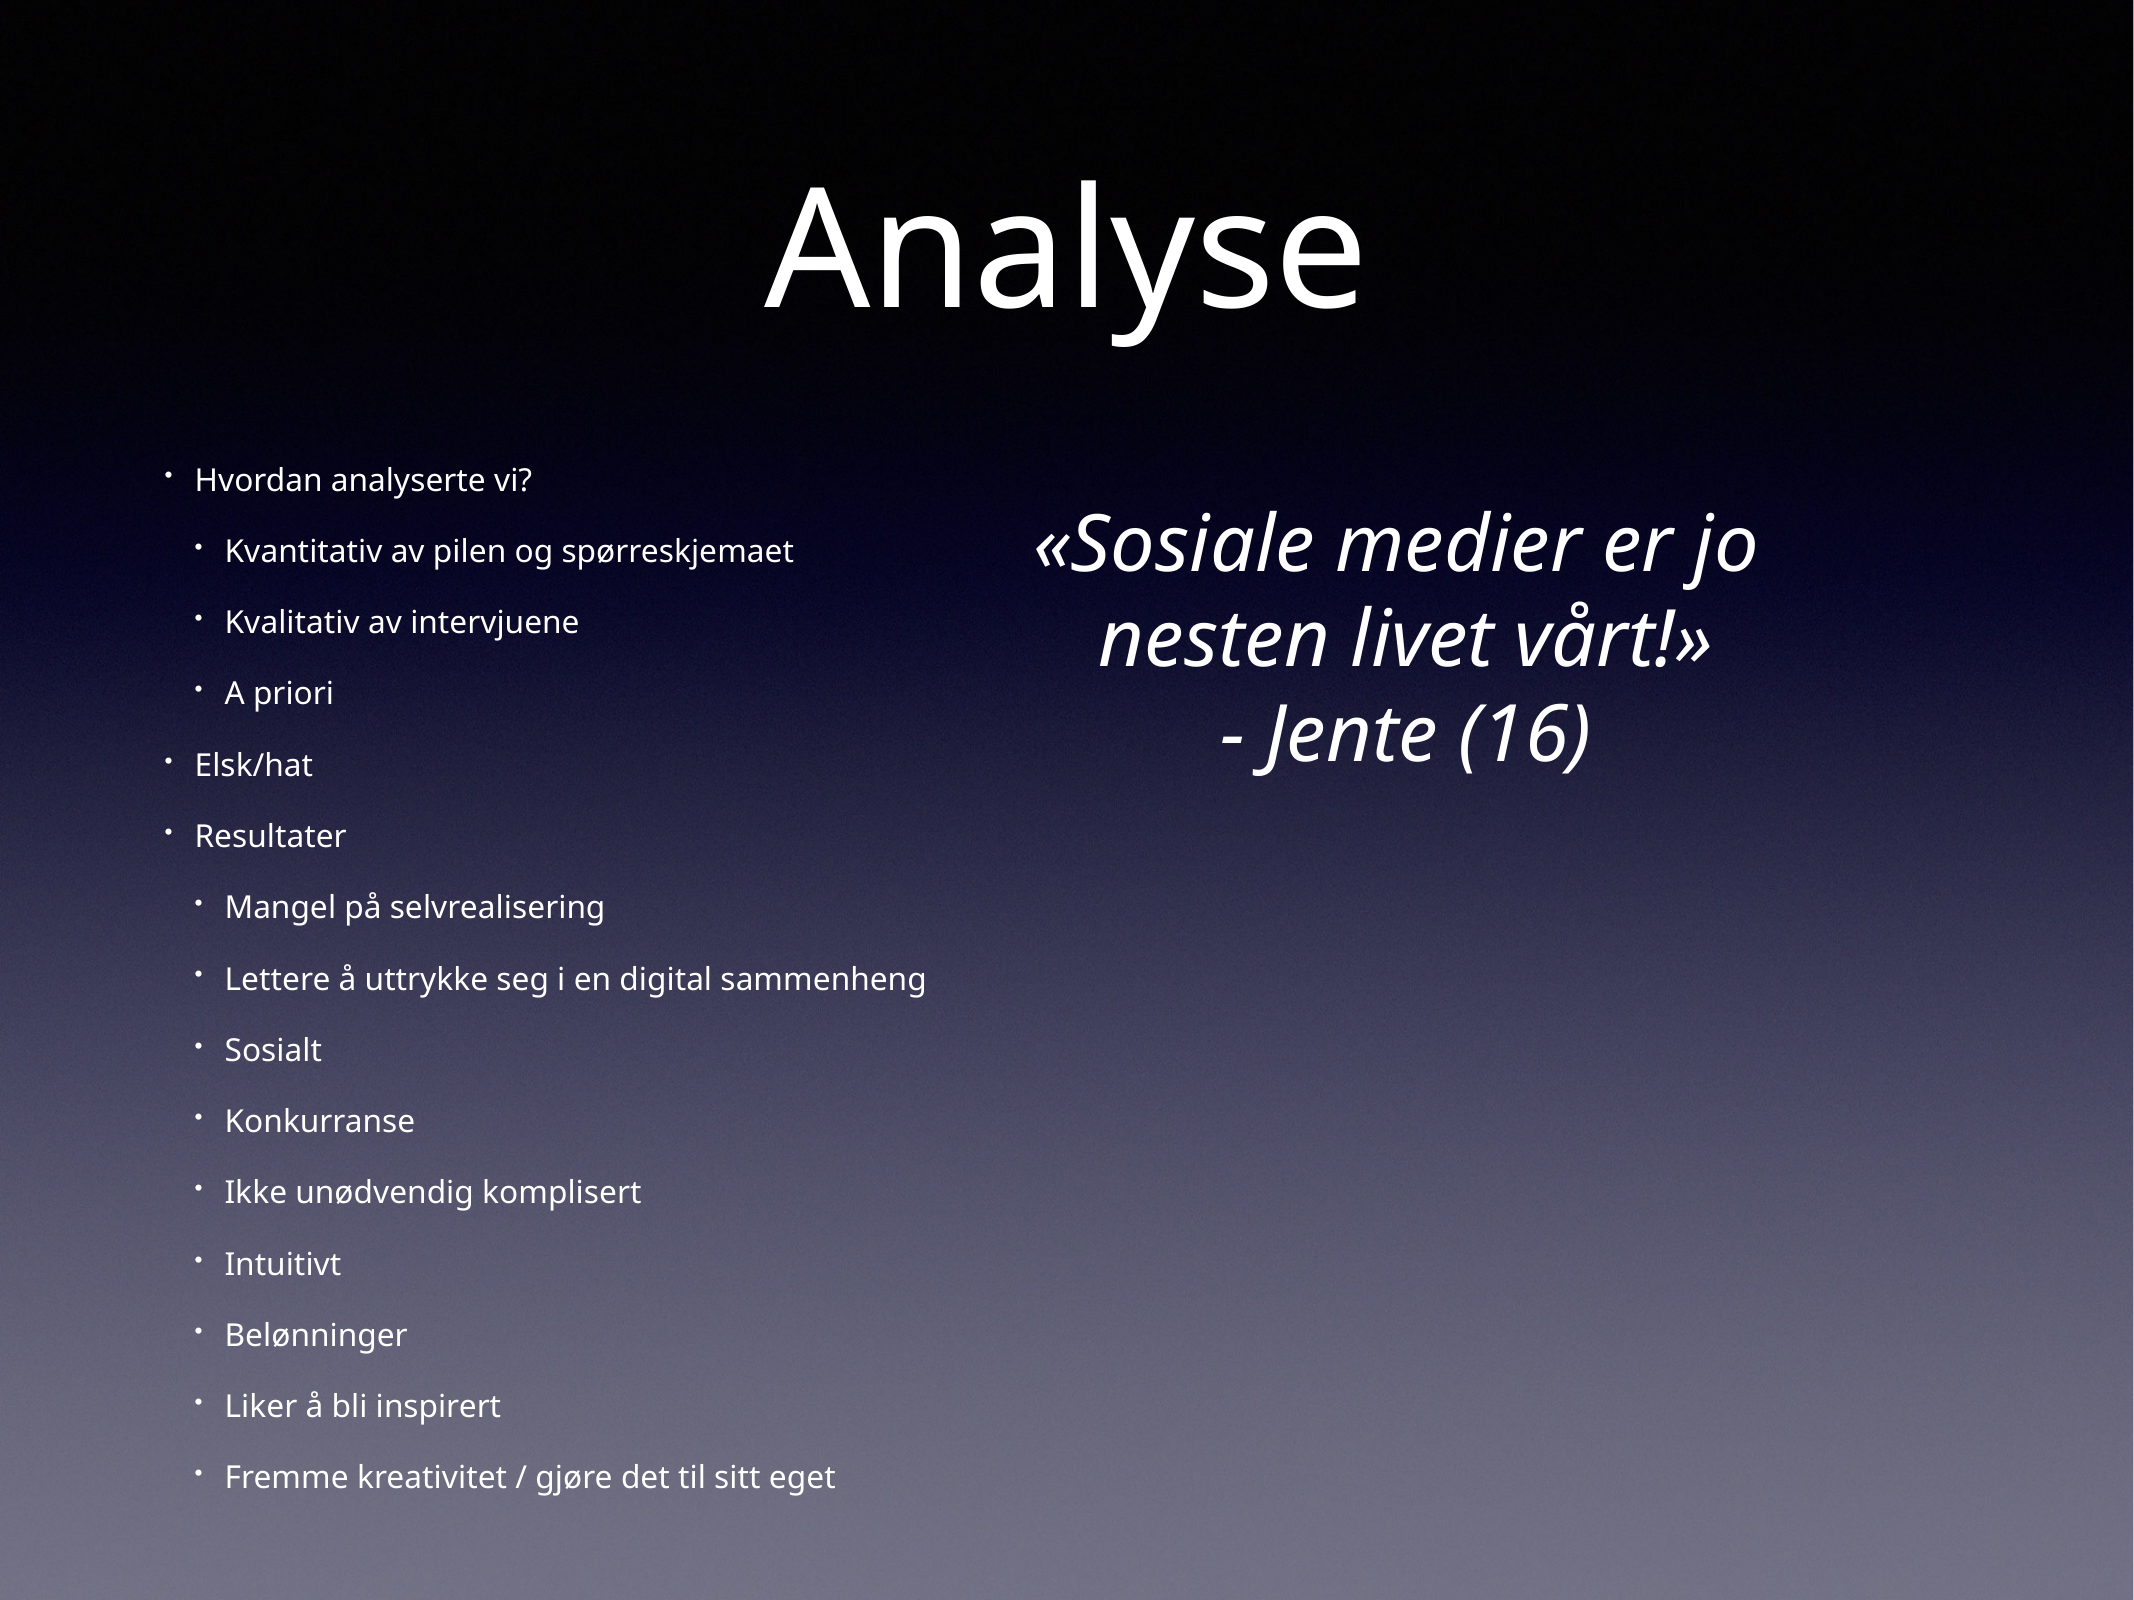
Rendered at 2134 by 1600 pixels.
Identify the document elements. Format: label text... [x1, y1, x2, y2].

title Analyse [155, 66, 1978, 416]
text_box «Sosiale medier er jo nesten livet vårt!» - Jente (16) [1024, 483, 1788, 786]
picture [0, 0, 2134, 1600]
list Hvordan analyserte vi? Kvantitativ av pilen og spørreskjemaet Kvalitativ av intervjuene A priori Elsk/hat Resultater Mangel på selvrealisering Lettere å uttrykke seg i en digital sammenheng Sosialt Konkurranse Ikke unødvendig komplisert Intuitivt Belønninger Liker å bli inspirert Fremme kreativitet / gjøre det til sitt eget [155, 425, 1978, 1458]
